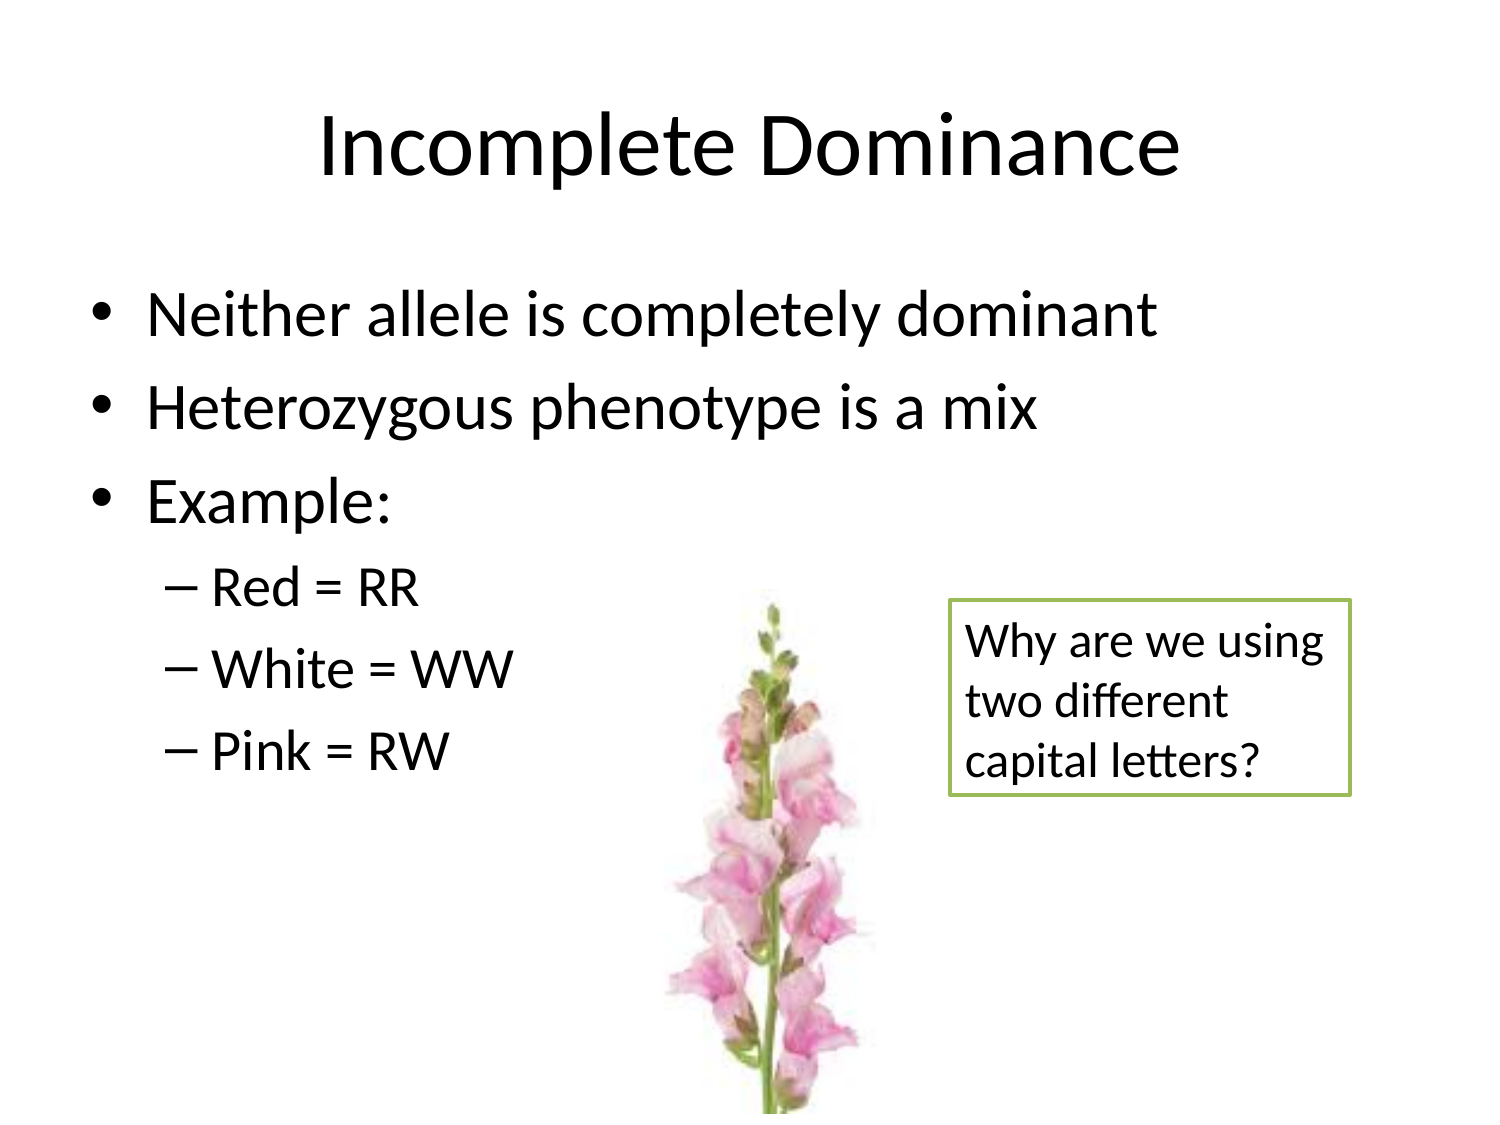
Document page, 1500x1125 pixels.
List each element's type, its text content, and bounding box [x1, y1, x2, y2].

title Incomplete Dominance [75, 45, 1425, 233]
picture [512, 589, 1063, 1114]
list Neither allele is completely dominant Heterozygous phenotype is a mix Example: Red = RR White = WW Pink = RW [75, 262, 1425, 1005]
text_box Why are we using two different capital letters? [1066, 598, 1352, 797]
